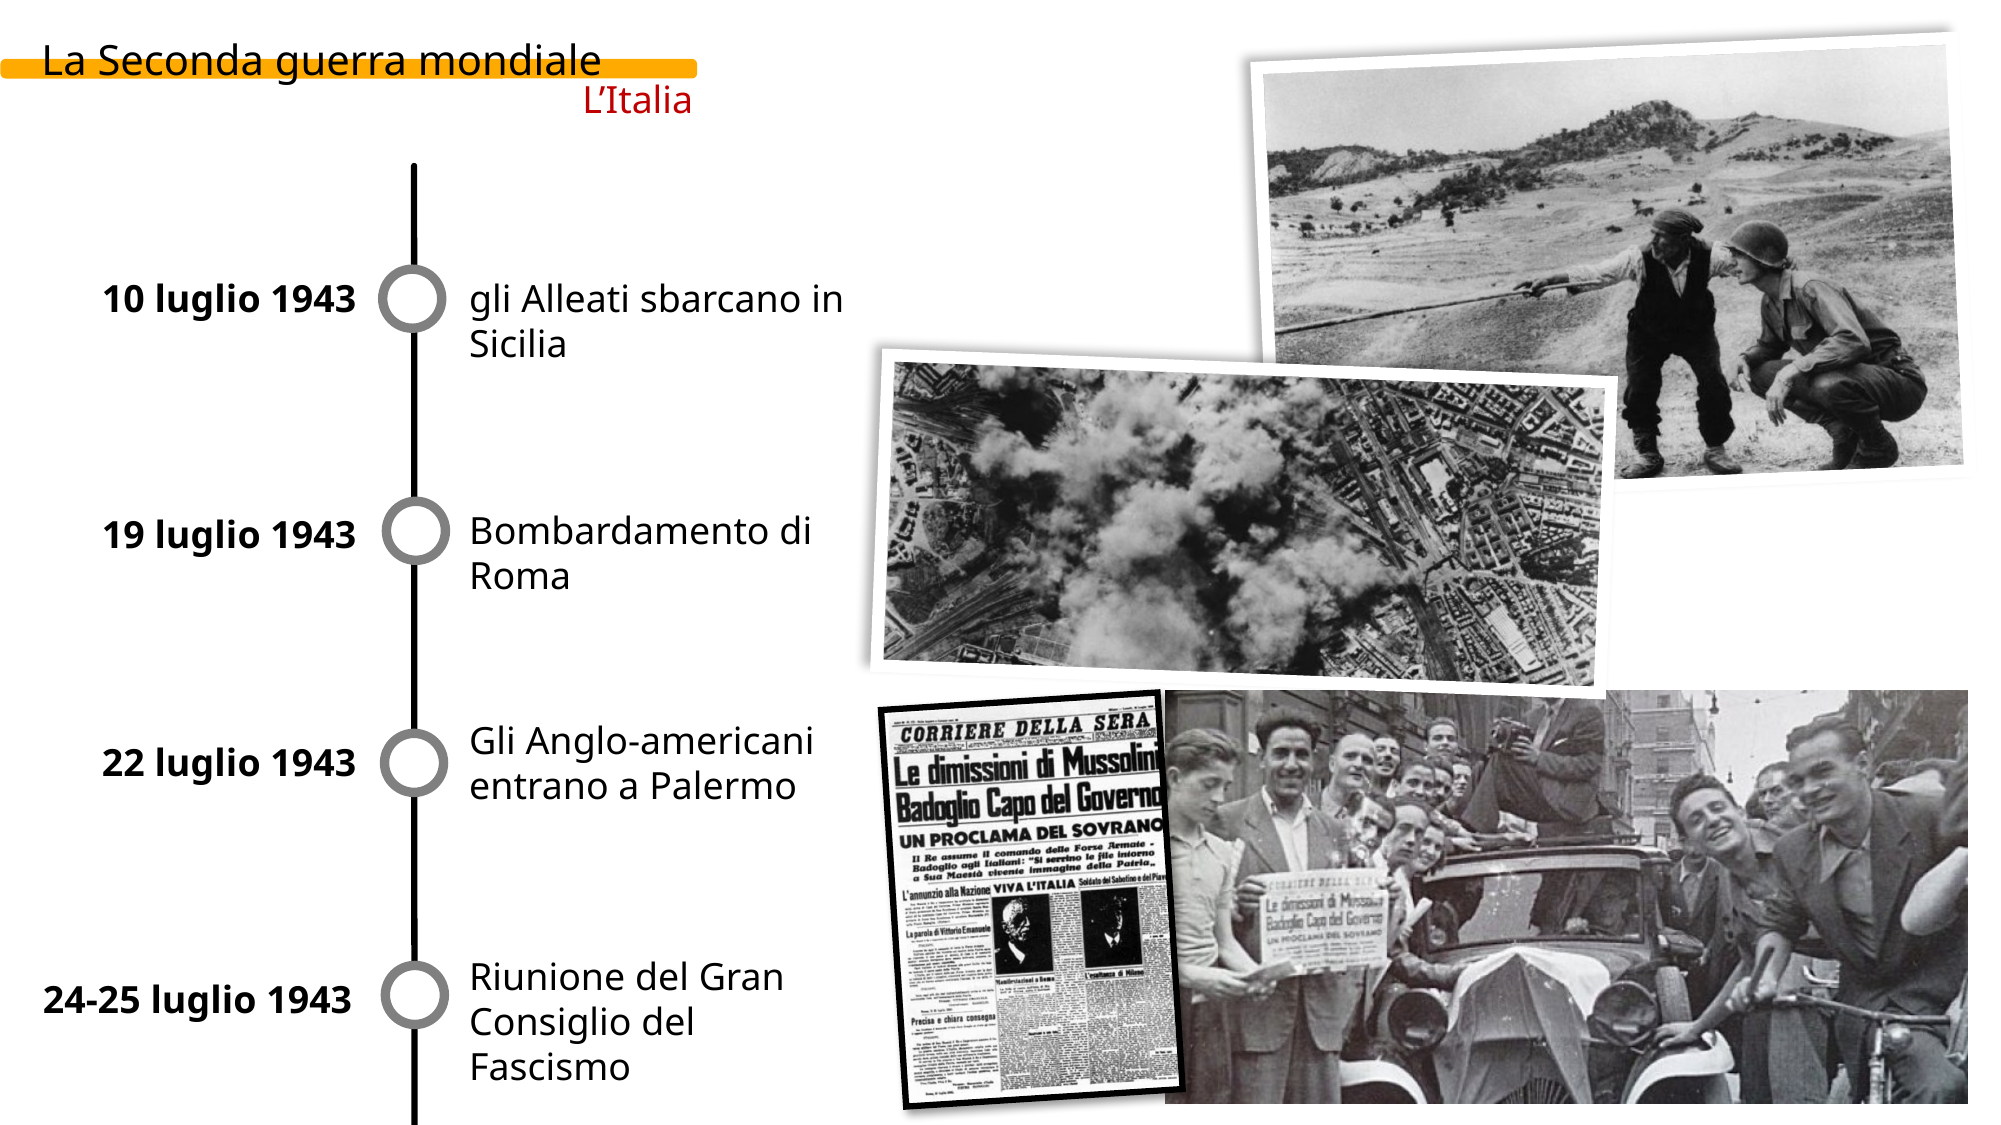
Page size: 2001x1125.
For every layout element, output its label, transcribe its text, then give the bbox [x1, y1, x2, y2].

text_box La Seconda guerra mondiale [26, 26, 618, 91]
text_box Riunione del Gran Consiglio del Fascismo [454, 945, 849, 1096]
text_box 10 luglio 1943 [87, 267, 372, 328]
text_box 22 luglio 1943 [87, 731, 372, 792]
text_box [381, 268, 414, 330]
text_box 19 luglio 1943 [87, 503, 372, 564]
text_box [415, 964, 446, 1026]
picture [884, 45, 1963, 686]
text_box Gli Anglo-americani entrano a Palermo [454, 709, 849, 815]
text_box [618, 57, 699, 68]
text_box [0, 57, 26, 80]
text_box gli Alleati sbarcano in Sicilia [454, 267, 927, 373]
text_box Bombardamento di Roma [454, 499, 863, 561]
picture [885, 690, 1968, 1104]
text_box [415, 268, 443, 330]
text_box [384, 964, 414, 1026]
text_box [415, 732, 445, 794]
text_box 24-25 luglio 1943 [28, 968, 368, 1029]
text_box [385, 500, 414, 562]
text_box [383, 732, 414, 794]
text_box [415, 500, 447, 562]
text_box L’Italia [567, 68, 709, 129]
